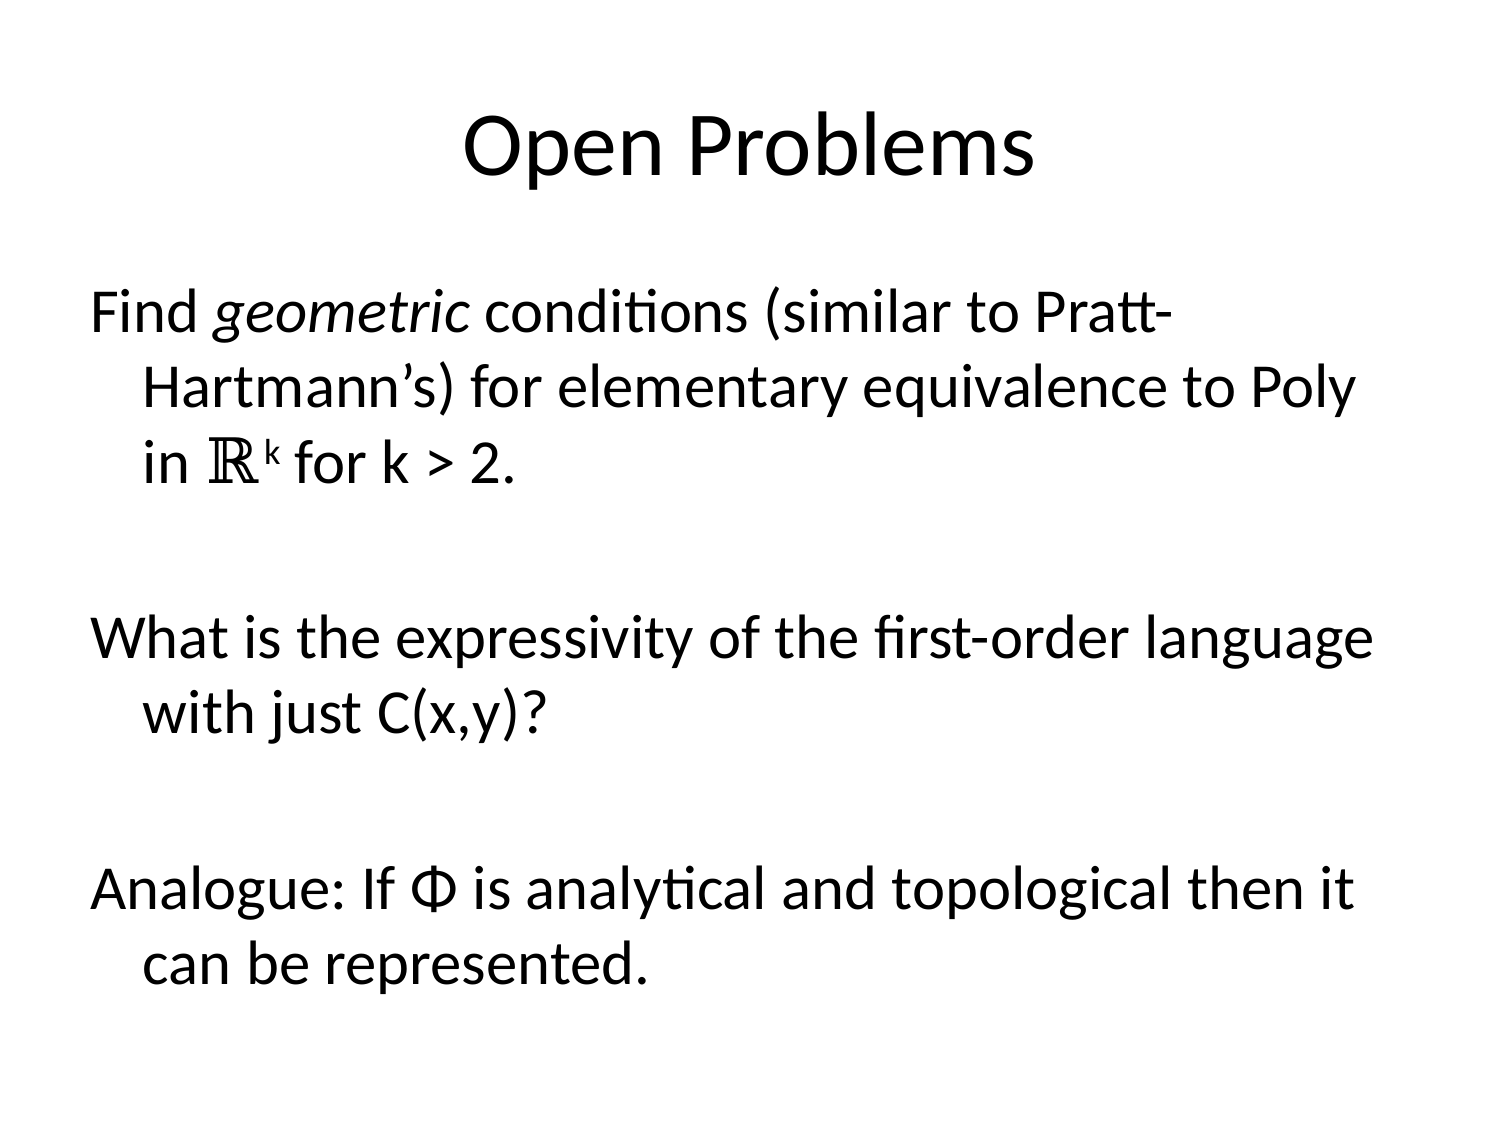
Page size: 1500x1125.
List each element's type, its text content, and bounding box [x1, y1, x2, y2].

list Find geometric conditions (similar to Pratt-Hartmann’s) for elementary equivalence to Poly in ℝk for k > 2. What is the expressivity of the first-order language with just C(x,y)? Analogue: If Φ is analytical and topological then it can be represented. [75, 262, 1425, 1005]
title Open Problems [75, 45, 1425, 233]
